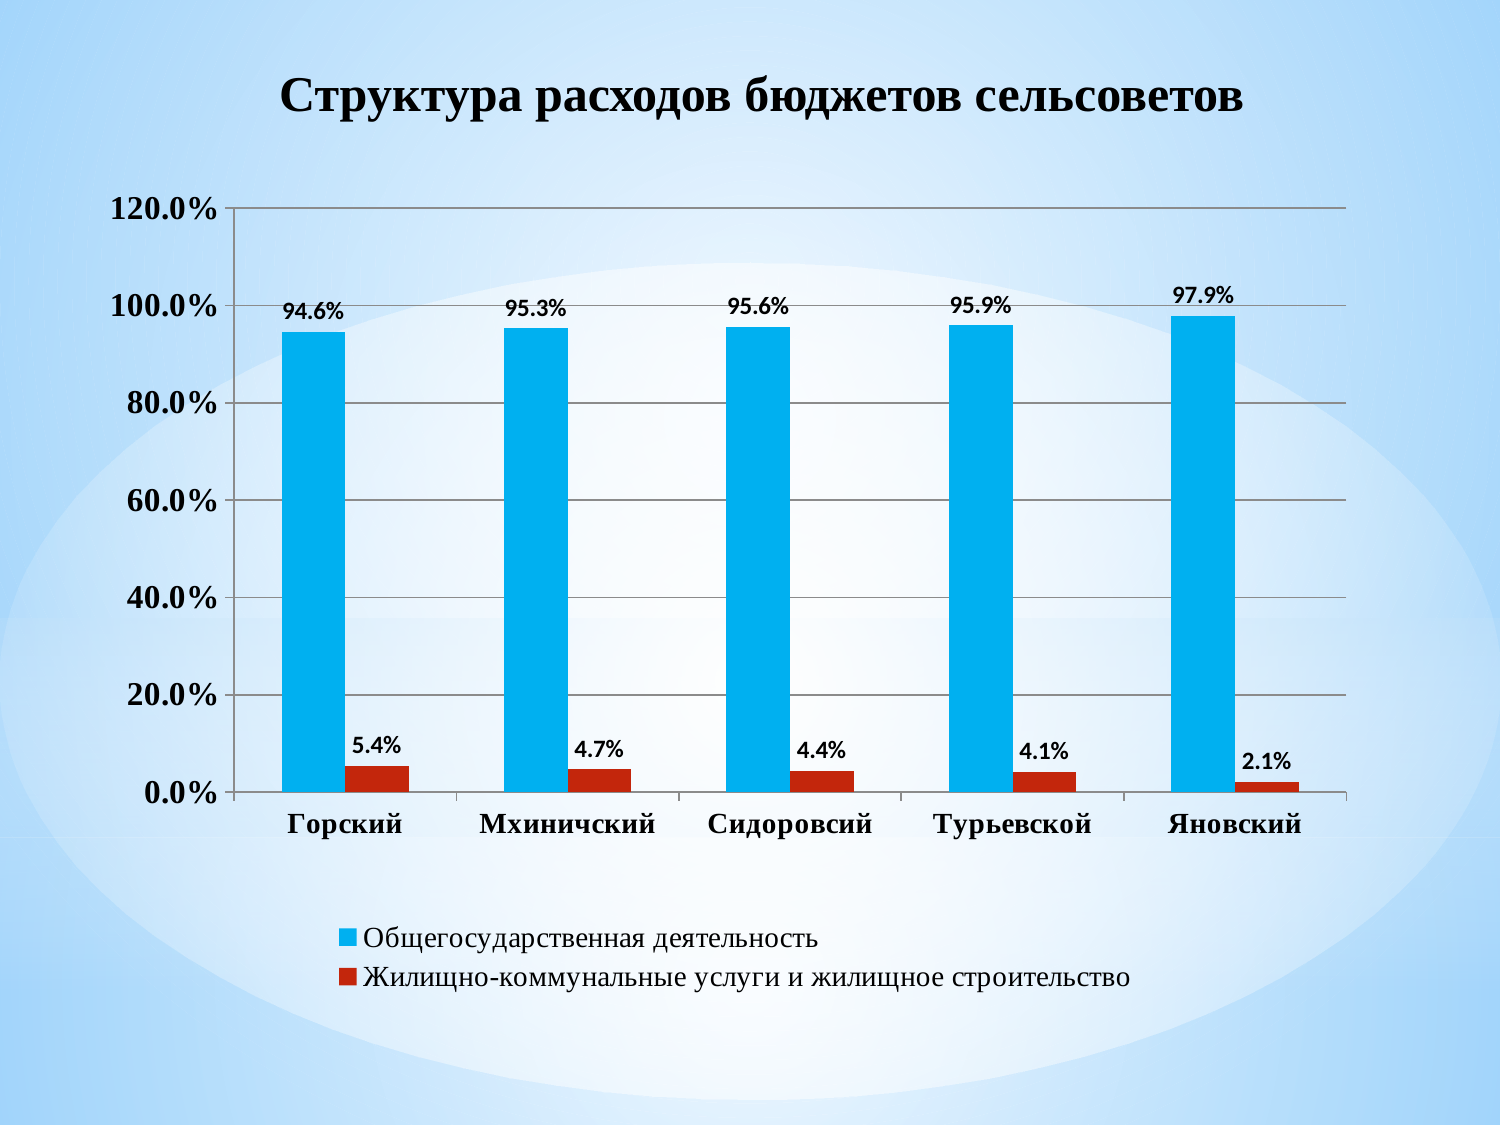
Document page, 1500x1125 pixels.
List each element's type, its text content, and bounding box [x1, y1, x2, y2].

chart [52, 148, 1439, 1124]
text_box Структура расходов бюджетов сельсоветов [123, 54, 1400, 130]
